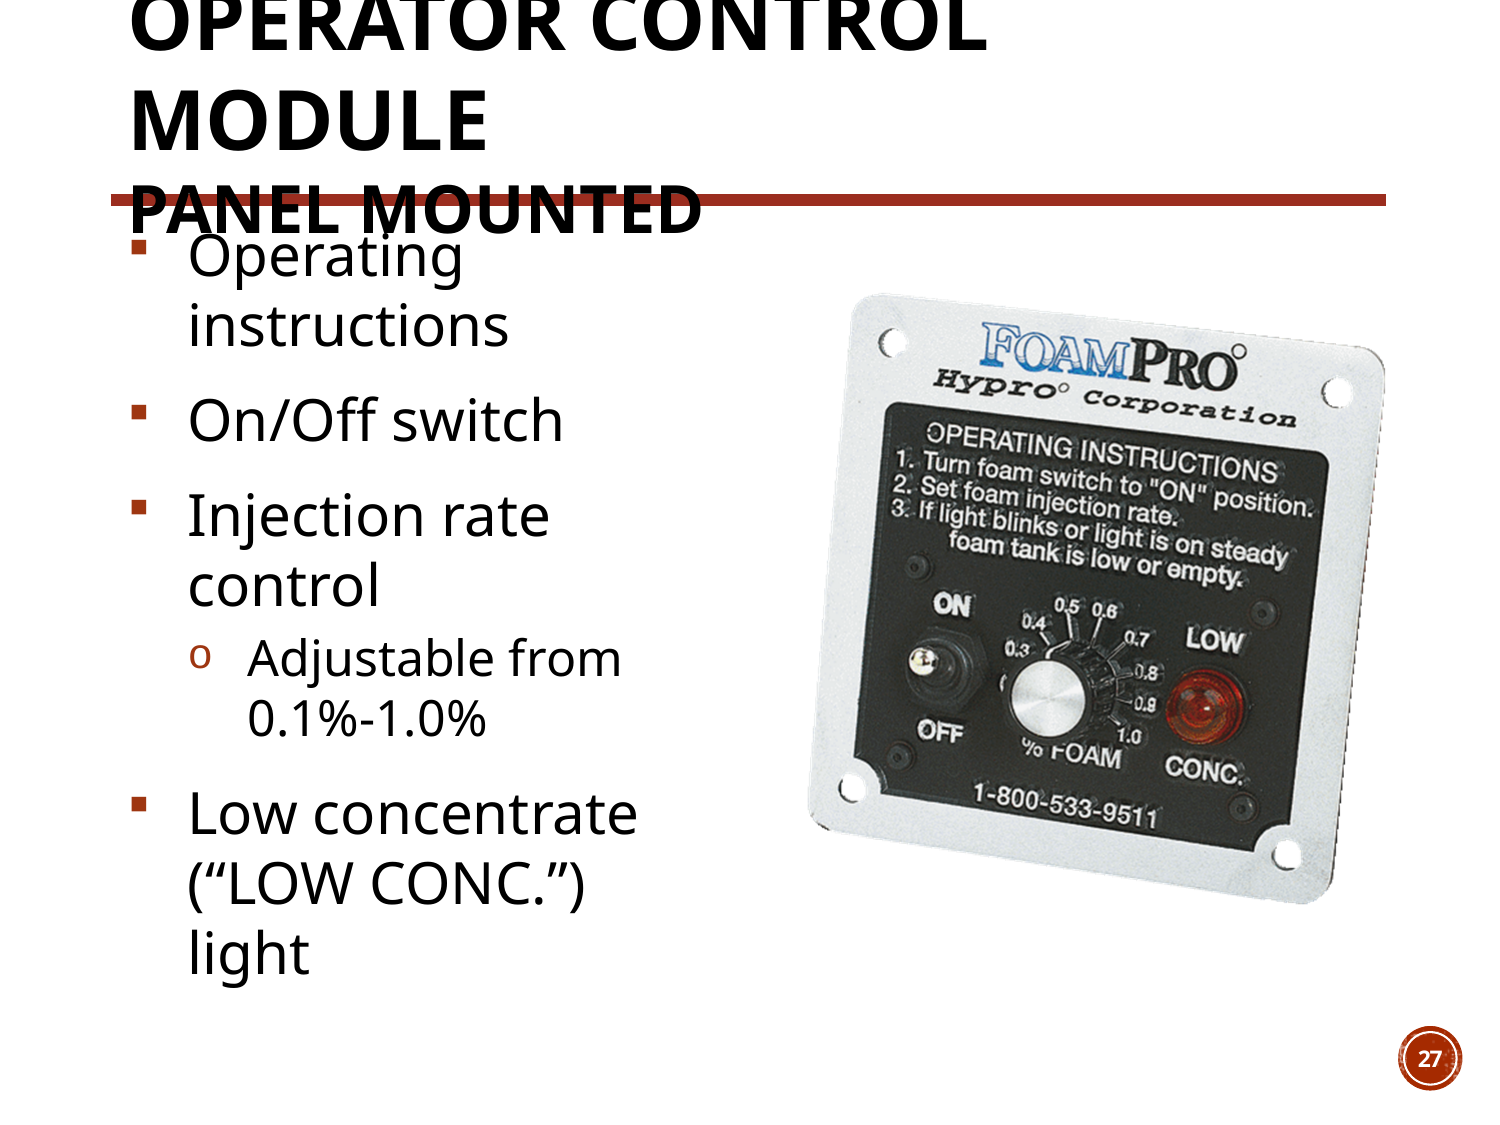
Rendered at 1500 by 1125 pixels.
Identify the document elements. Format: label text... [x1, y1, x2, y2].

list Operating instructions On/Off switch Injection rate control Adjustable from 0.1%-1.0% Low concentrate (“LOW CONC.”) light [112, 211, 713, 1100]
title Operator Control Module Panel Mounted [112, 32, 1388, 183]
picture [781, 274, 1413, 940]
